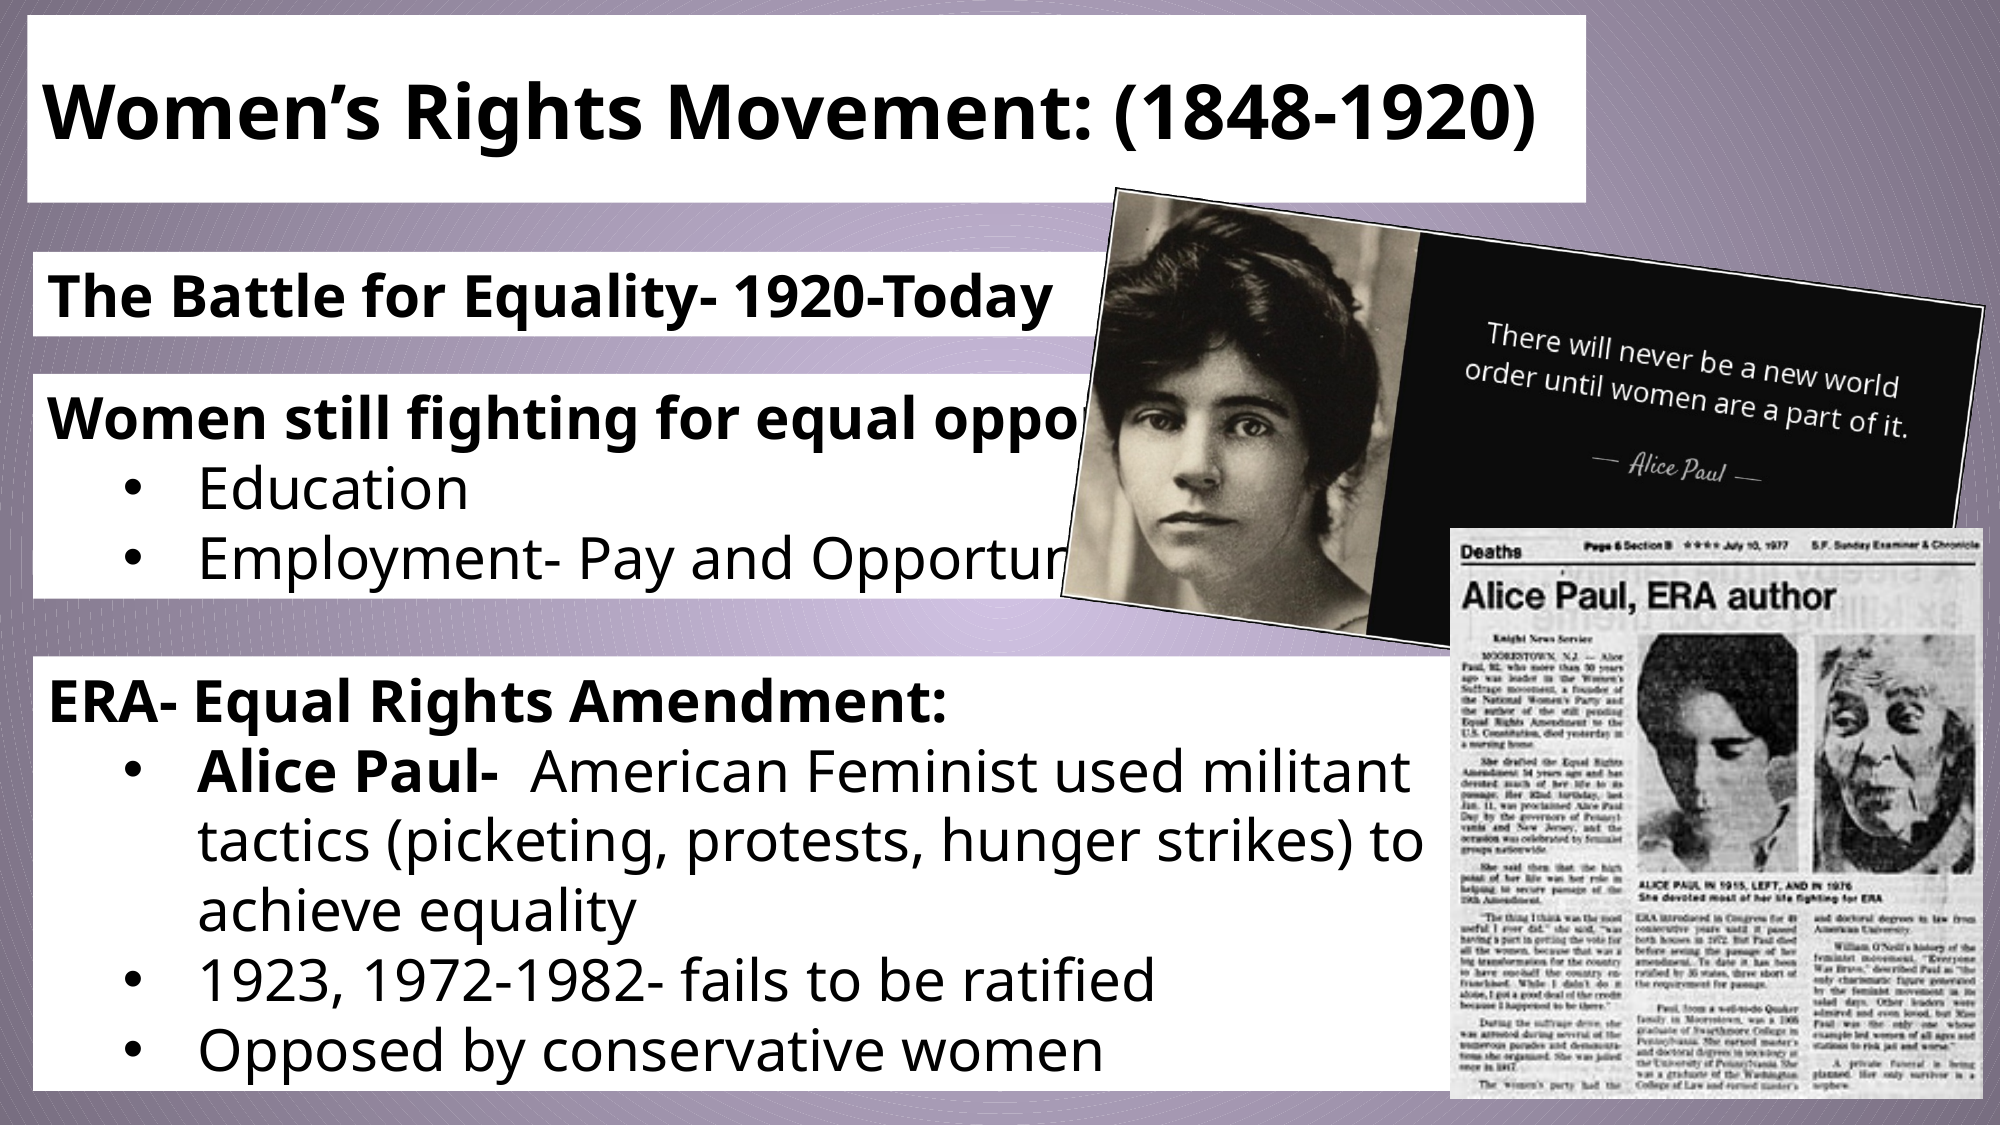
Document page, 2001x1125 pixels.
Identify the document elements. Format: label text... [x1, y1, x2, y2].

picture [1061, 187, 1985, 1099]
text_box The Battle for Equality- 1920-Today [33, 251, 1077, 337]
text_box ERA- Equal Rights Amendment: Alice Paul- American Feminist used militant tactics (picketing, protests, hunger strikes) to achieve equality 1923, 1972-1982- fails to be ratified Opposed by conservative women [33, 656, 1444, 1091]
title Women’s Rights Movement: (1848-1920) [27, 15, 1587, 203]
text_box Women still fighting for equal opportunity: Education Employment- Pay and Opportunity [33, 373, 1077, 599]
